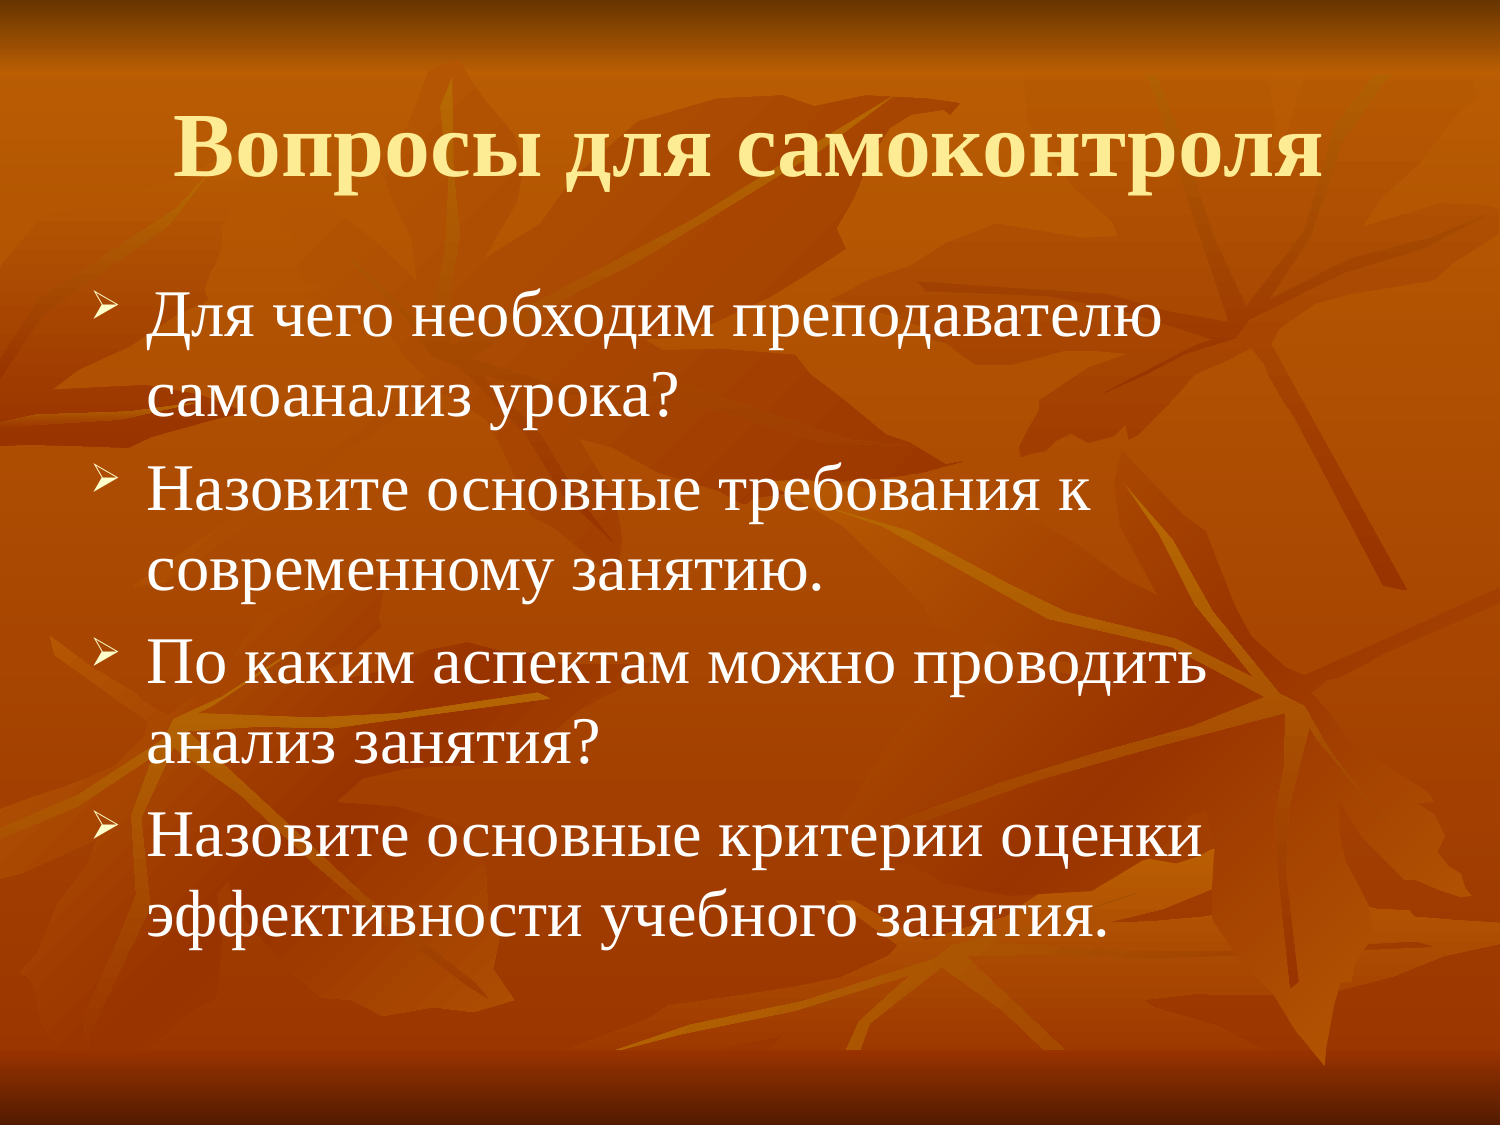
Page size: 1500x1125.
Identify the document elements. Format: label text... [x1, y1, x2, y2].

list Для чего необходим преподавателю самоанализ урока? Назовите основные требования к современному занятию. По каким аспектам можно проводить анализ занятия? Назовите основные критерии оценки эффективности учебного занятия. [74, 262, 1426, 1006]
title Вопросы для самоконтроля [74, 45, 1426, 234]
